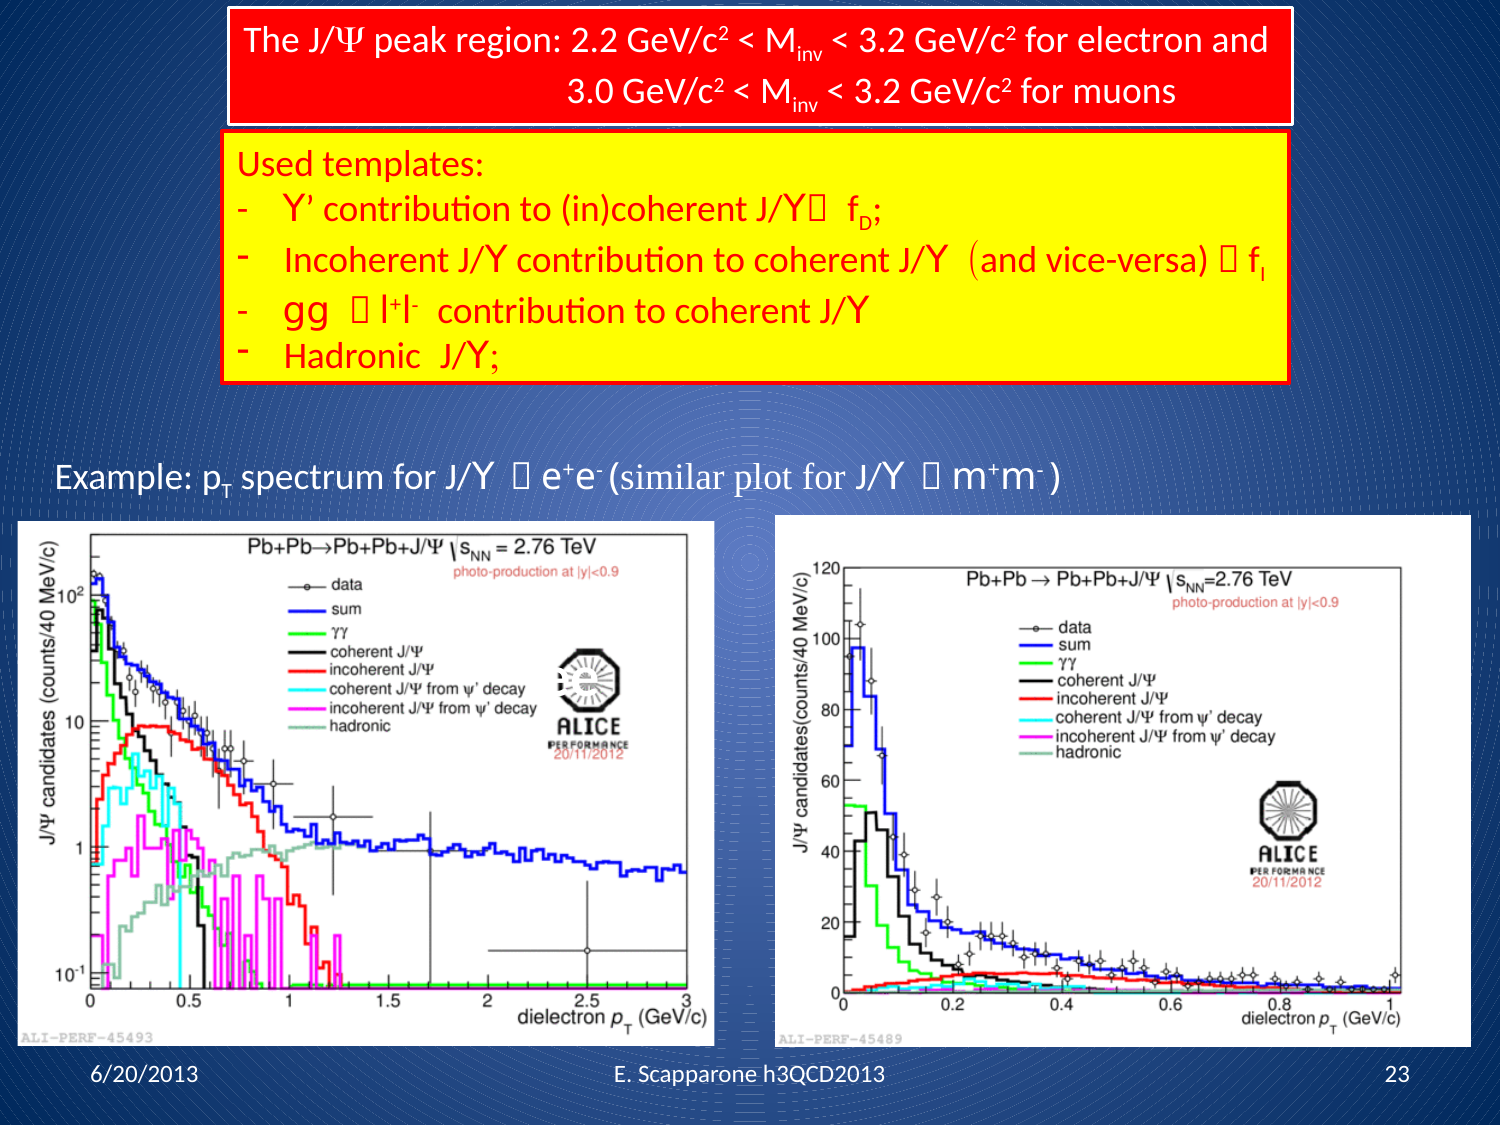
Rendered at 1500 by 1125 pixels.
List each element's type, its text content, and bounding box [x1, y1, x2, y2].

footer E. Scapparone h3QCD2013 [712, 1042, 988, 1103]
picture [17, 520, 715, 1095]
text_box Used templates: - Y’ contribution to (in)coherent J/Y fD; Incoherent J/Y contribution to coherent J/Y (and vice-versa)  fI - gg  l+l- contribution to coherent J/Y Hadronic J/Y; [222, 131, 1290, 384]
slide_number 23 [1074, 1055, 1425, 1103]
text_box The J/Y peak region: 2.2 GeV/c2 < Minv < 3.2 GeV/c2 for electron and 3.0 GeV/c2 < Minv < 3.2 GeV/c2 for muons [228, 7, 1293, 125]
picture [775, 514, 1471, 1048]
text_box Example: pT spectrum for J/Y  e+e- (similar plot for J/Y  m+m- ) [39, 444, 1086, 556]
